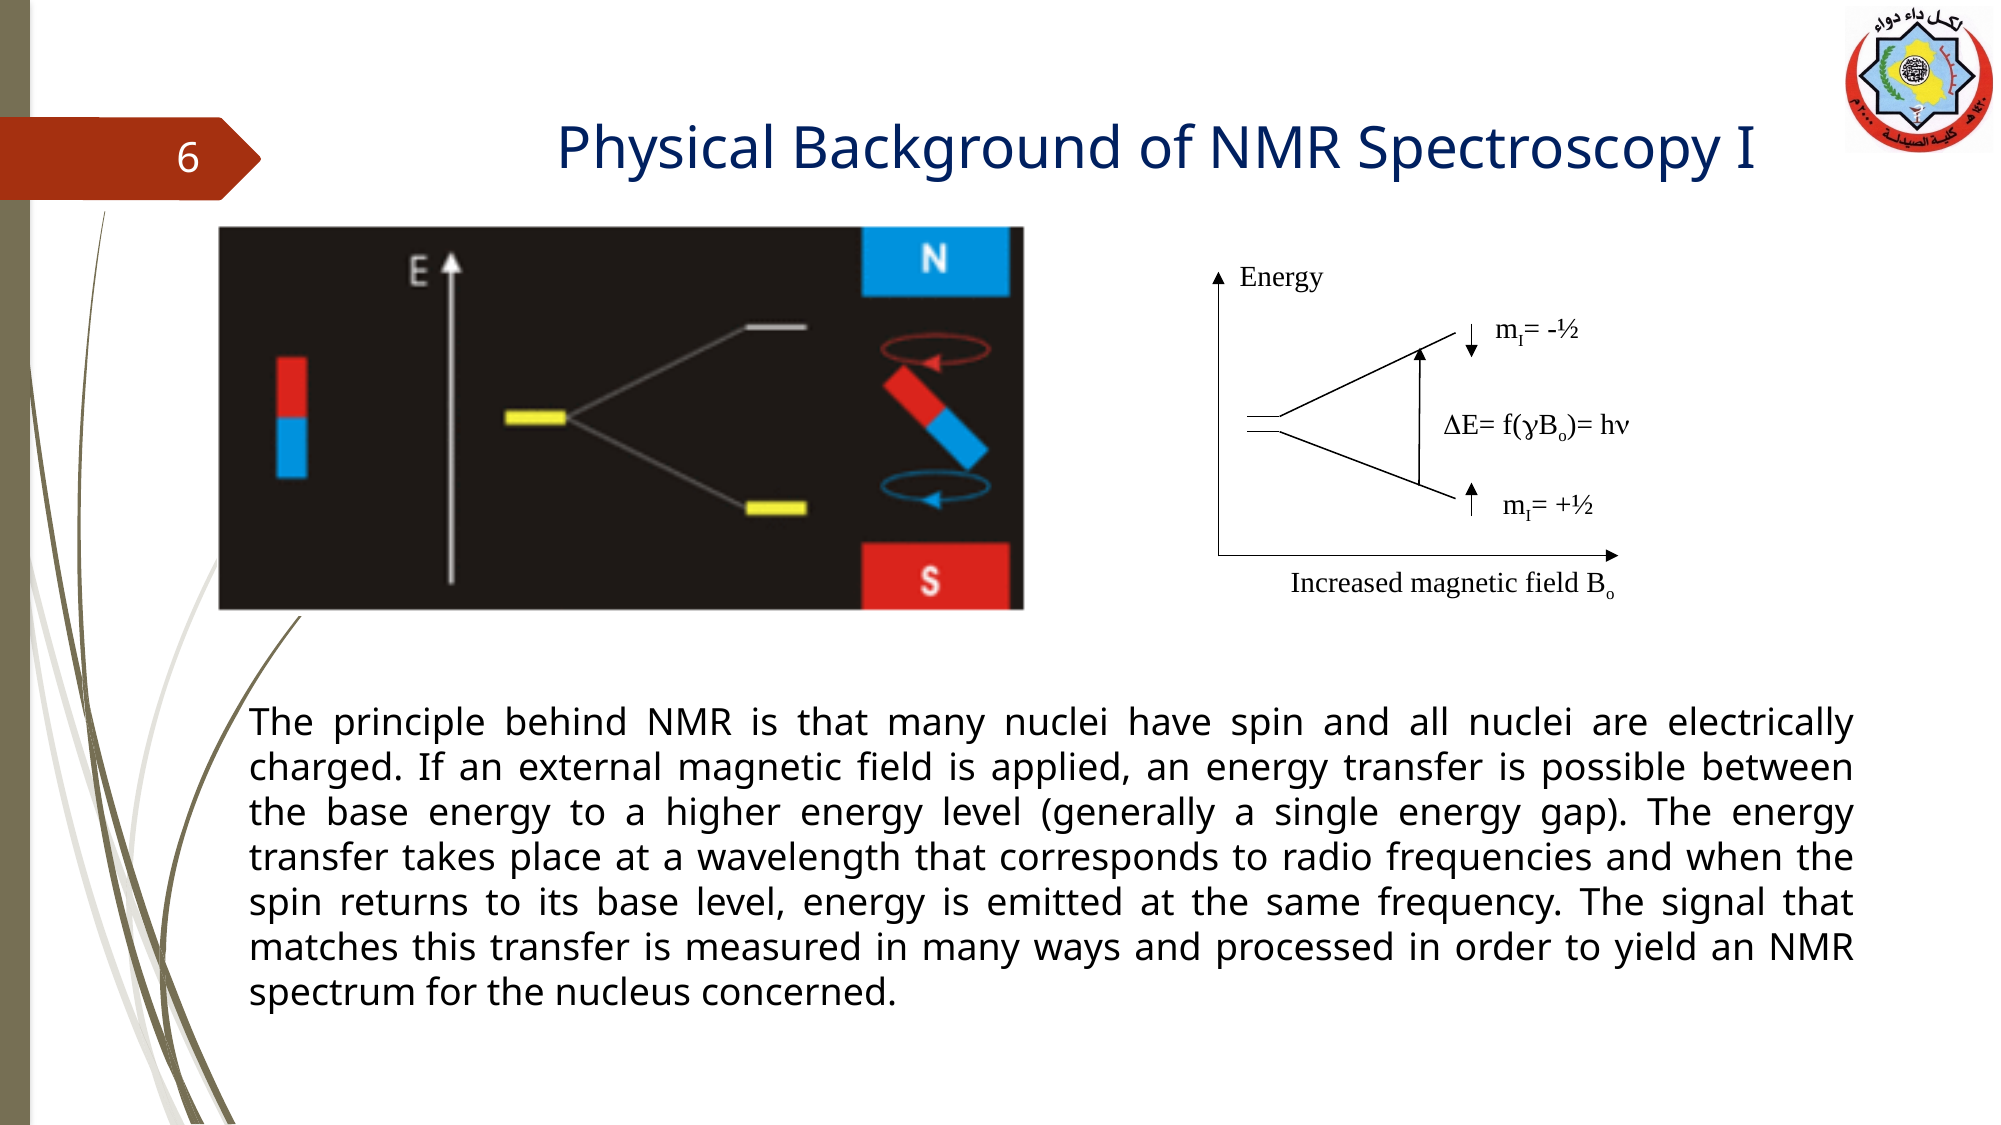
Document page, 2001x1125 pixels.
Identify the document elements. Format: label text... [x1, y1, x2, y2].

slide_number 6 [87, 129, 216, 190]
title Physical Background of NMR Spectroscopy I [425, 102, 1888, 313]
picture [1845, 6, 1994, 153]
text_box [1210, 249, 1645, 607]
picture [216, 225, 1030, 616]
text_box The principle behind NMR is that many nuclei have spin and all nuclei are electrically charged. If an external magnetic field is applied, an energy transfer is possible between the base energy to a higher energy level (generally a single energy gap). The energy transfer takes place at a wavelength that corresponds to radio frequencies and when the spin returns to its base level, energy is emitted at the same frequency. The signal that matches this transfer is measured in many ways and processed in order to yield an NMR spectrum for the nucleus concerned. [234, 690, 1871, 1066]
